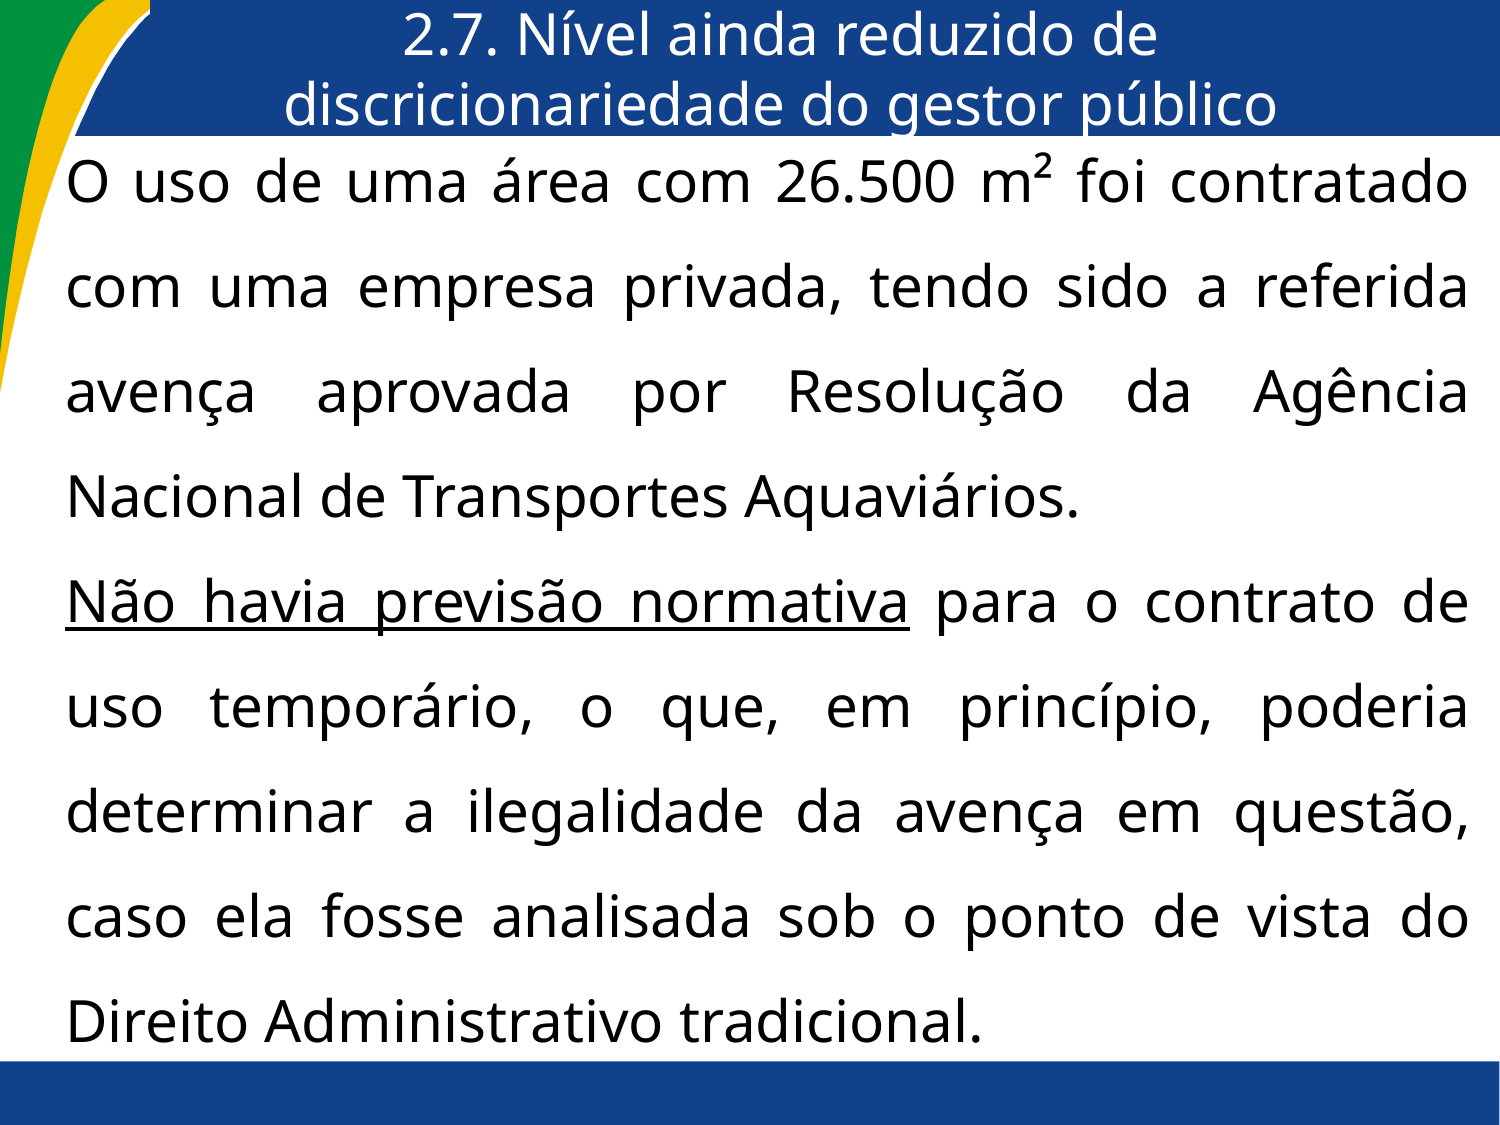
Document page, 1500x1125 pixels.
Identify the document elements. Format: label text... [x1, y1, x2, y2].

title 2.7. Nível ainda reduzido de discricionariedade do gestor público [150, 0, 1413, 101]
list O uso de uma área com 26.500 m² foi contratado com uma empresa privada, tendo sido a referida avença aprovada por Resolução da Agência Nacional de Transportes Aquaviários. Não havia previsão normativa para o contrato de uso temporário, o que, em princípio, poderia determinar a ilegalidade da avença em questão, caso ela fosse analisada sob o ponto de vista do Direito Administrativo tradicional. [64, 101, 1471, 1014]
